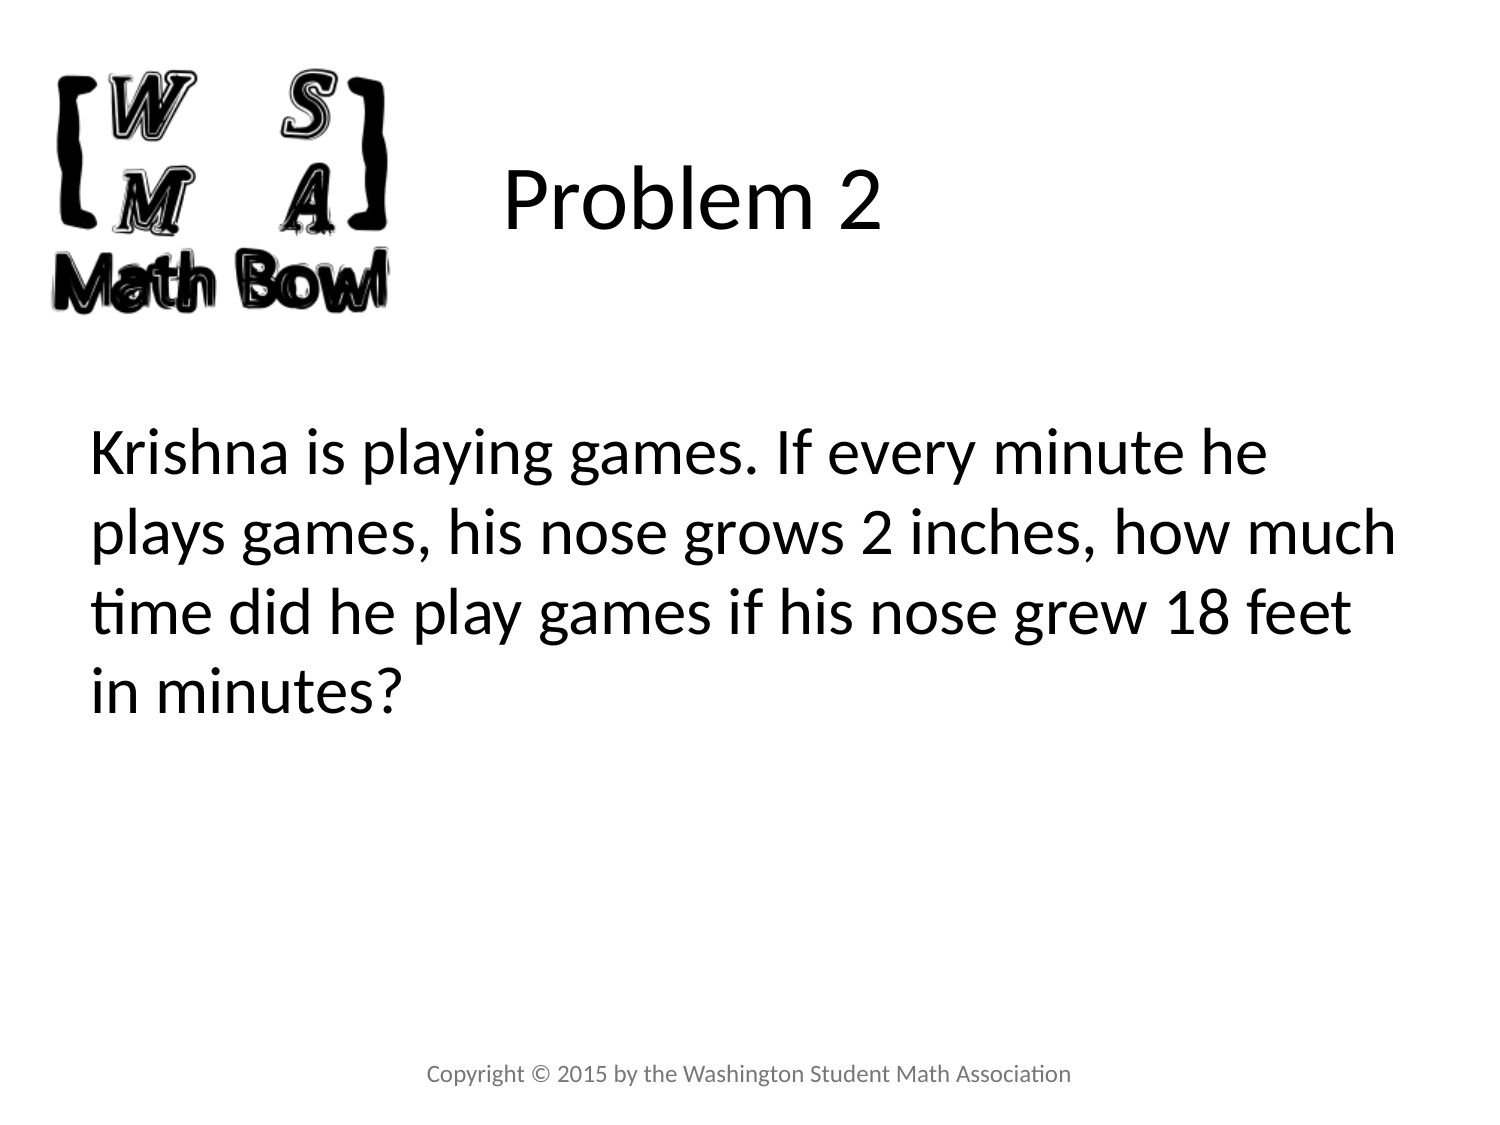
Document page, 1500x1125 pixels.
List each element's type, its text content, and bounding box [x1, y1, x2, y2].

picture [48, 62, 401, 324]
title Problem 2 [487, 99, 1400, 287]
text_box Copyright © 2015 by the Washington Student Math Association [374, 1050, 1125, 1095]
list Krishna is playing games. If every minute he plays games, his nose grows 2 inches, how much time did he play games if his nose grew 18 feet in minutes? [75, 399, 1425, 888]
